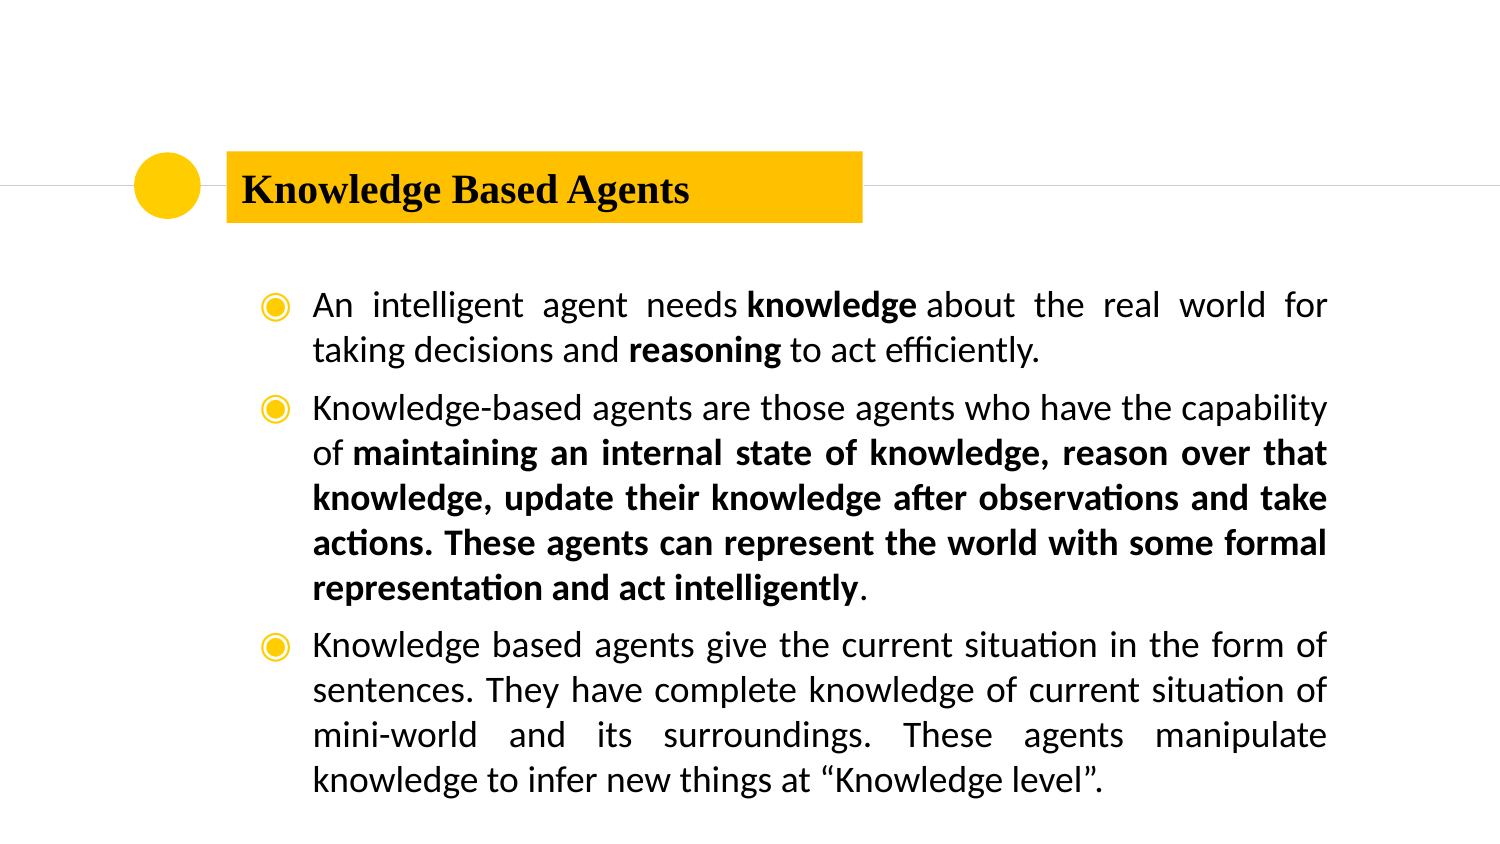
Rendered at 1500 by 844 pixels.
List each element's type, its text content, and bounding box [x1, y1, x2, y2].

title Knowledge Based Agents [226, 151, 863, 223]
list An intelligent agent needs knowledge about the real world for taking decisions and reasoning to act efficiently. Knowledge-based agents are those agents who have the capability of maintaining an internal state of knowledge, reason over that knowledge, update their knowledge after observations and take actions. These agents can represent the world with some formal representation and act intelligently. Knowledge based agents give the current situation in the form of sentences. They have complete knowledge of current situation of mini-world and its surroundings. These agents manipulate knowledge to infer new things at “Knowledge level”. [226, 265, 1344, 776]
